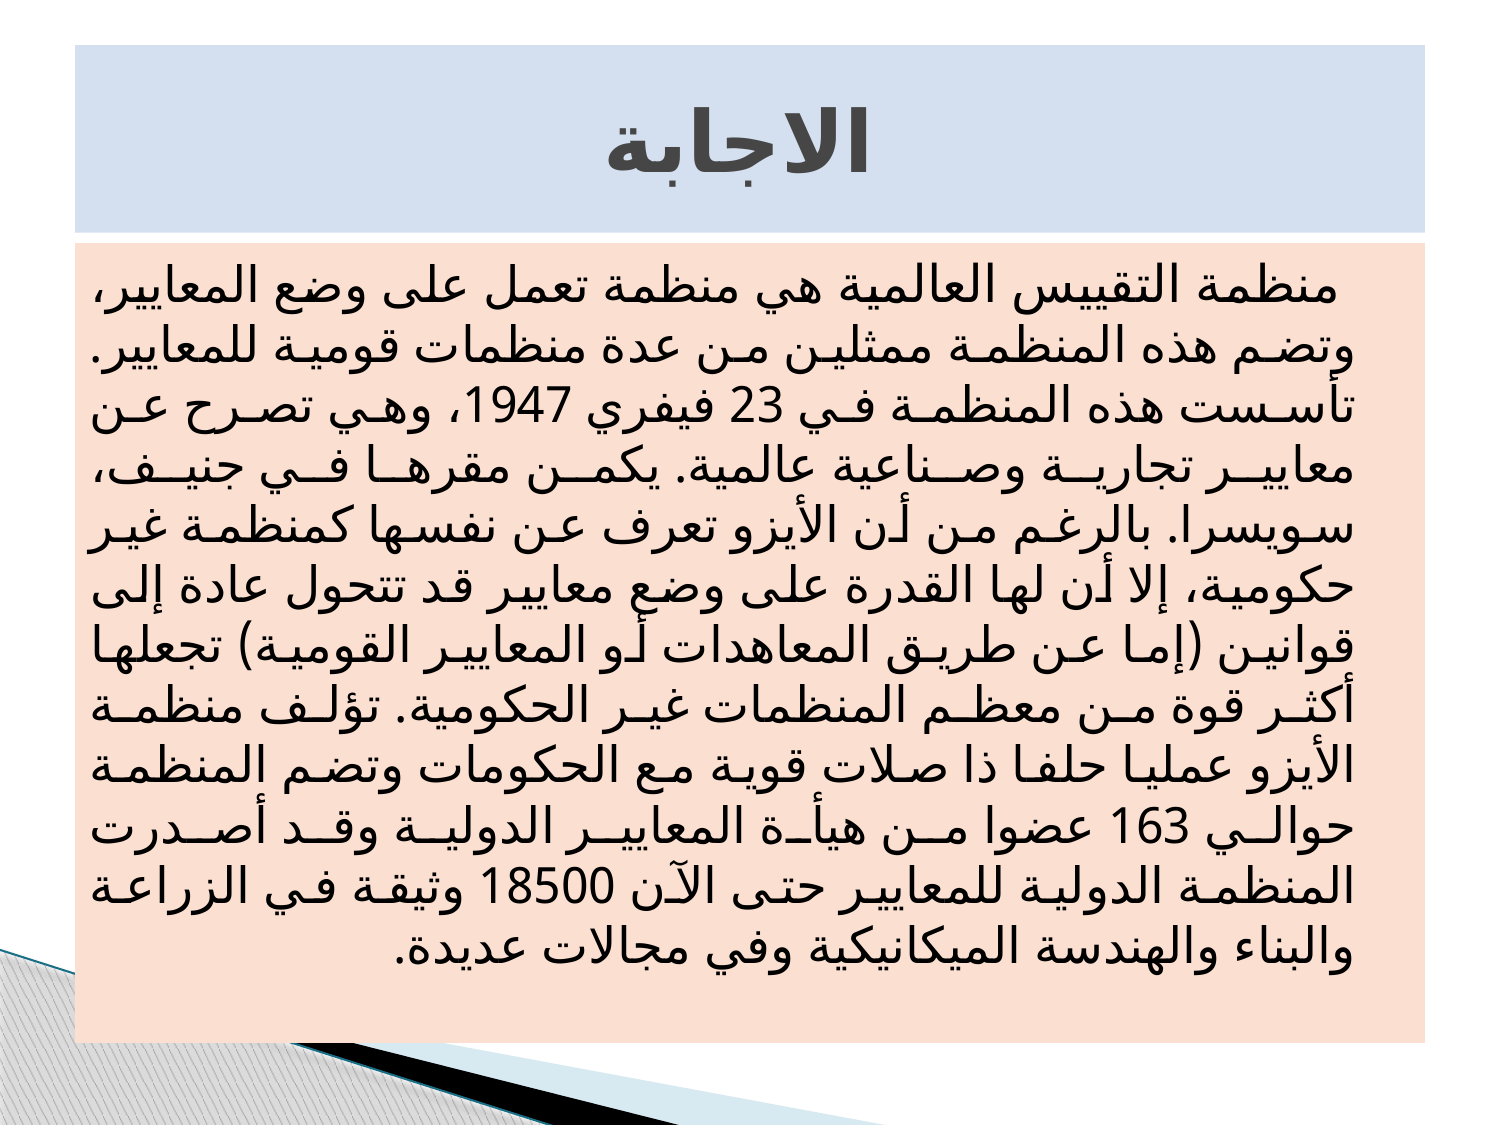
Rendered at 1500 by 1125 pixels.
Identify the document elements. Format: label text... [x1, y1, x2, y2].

list منظمة التقييس العالمية هي منظمة تعمل على وضع المعايير، وتضم هذه المنظمة ممثلين من عدة منظمات قومية للمعايير. تأسست هذه المنظمة في 23 فيفري 1947، وهي تصرح عن معايير تجارية وصناعية عالمية. يكمن مقرها في جنيف، سويسرا. بالرغم من أن الأيزو تعرف عن نفسها كمنظمة غير حكومية، إلا أن لها القدرة على وضع معايير قد تتحول عادة إلى قوانين (إما عن طريق المعاهدات أو المعايير القومية) تجعلها أكثر قوة من معظم المنظمات غير الحكومية. تؤلف منظمة الأيزو عمليا حلفا ذا صلات قوية مع الحكومات وتضم المنظمة حوالي 163 عضوا من هيأة المعايير الدولية وقد أصدرت المنظمة الدولية للمعايير حتى الآن 18500 وثيقة في الزراعة والبناء والهندسة الميكانيكية وفي مجالات عديدة. [75, 243, 1425, 1043]
title الاجابة [75, 45, 1425, 233]
